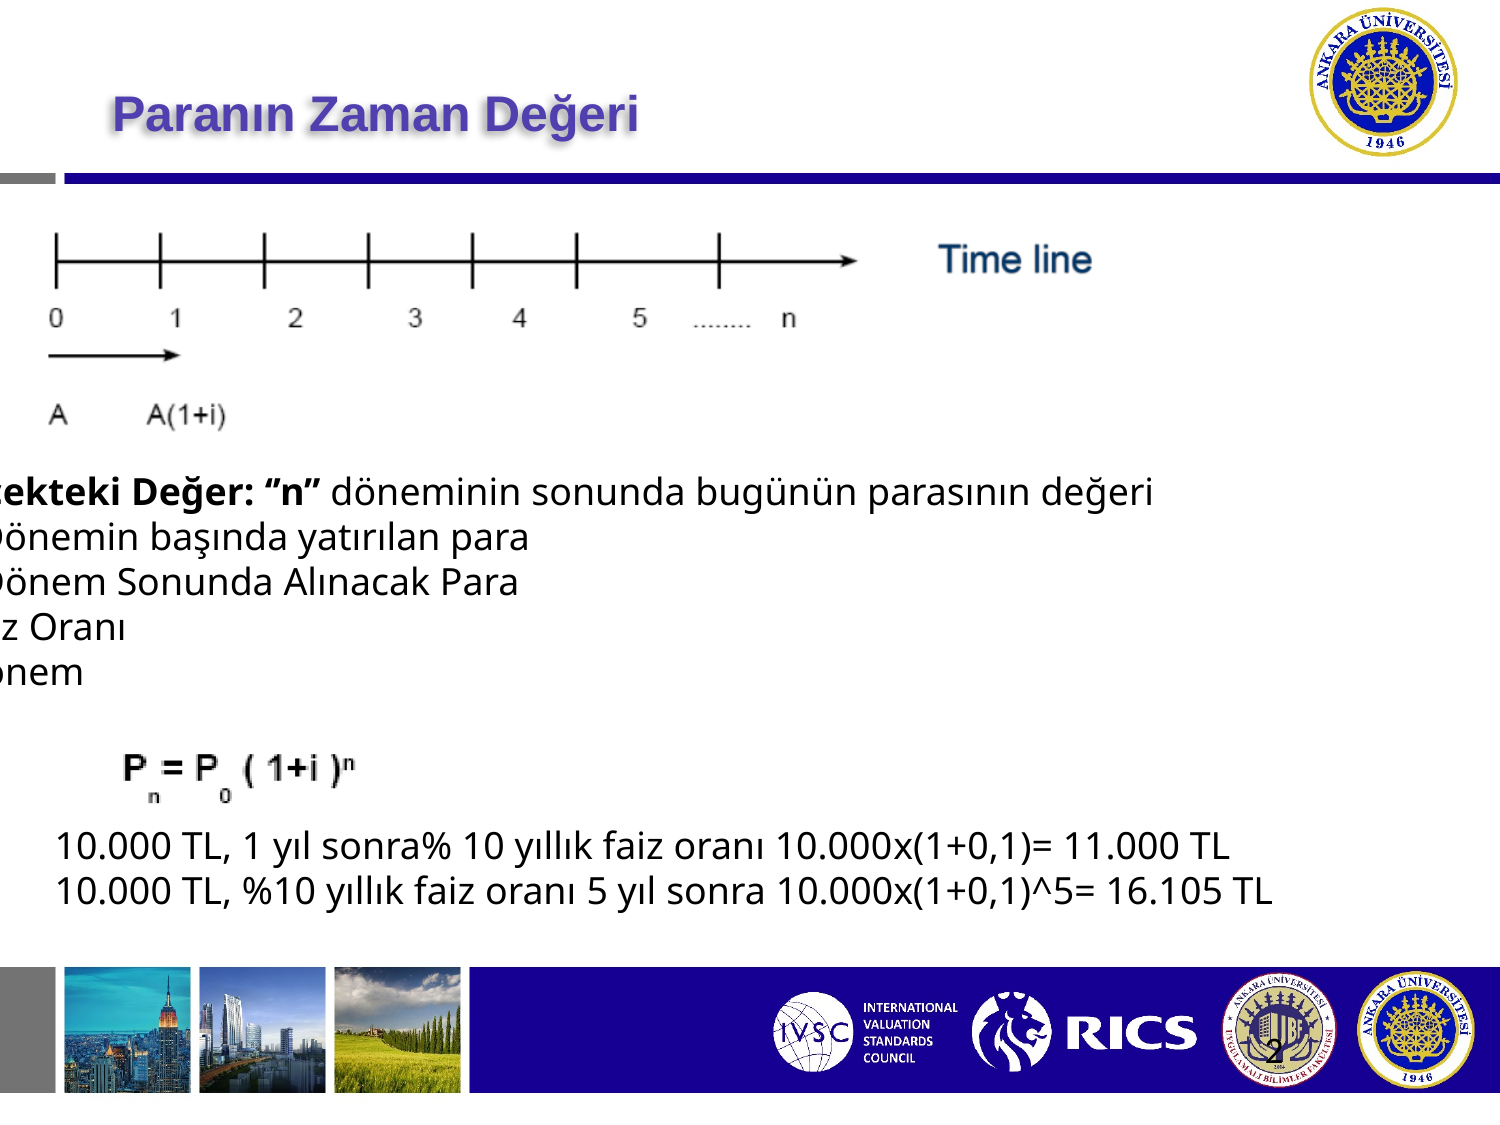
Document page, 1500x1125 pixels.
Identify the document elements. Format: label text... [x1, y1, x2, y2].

text_box Gelecekteki Değer: ‘’n’’ döneminin sonunda bugünün parasının değeri Po= Dönemin başında yatırılan para Pn= Dönem Sonunda Alınacak Para i = Faiz Oranı n= Dönem [0, 460, 1170, 701]
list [28, 195, 1129, 456]
picture [0, 0, 1500, 1125]
slide_number 2 [1249, 1014, 1494, 1084]
text_box 10.000 TL, 1 yıl sonra% 10 yıllık faiz oranı 10.000x(1+0,1)= 11.000 TL 10.000 TL, %10 yıllık faiz oranı 5 yıl sonra 10.000x(1+0,1)^5= 16.105 TL [39, 814, 1493, 965]
title Paranın Zaman Değeri [68, 13, 970, 195]
